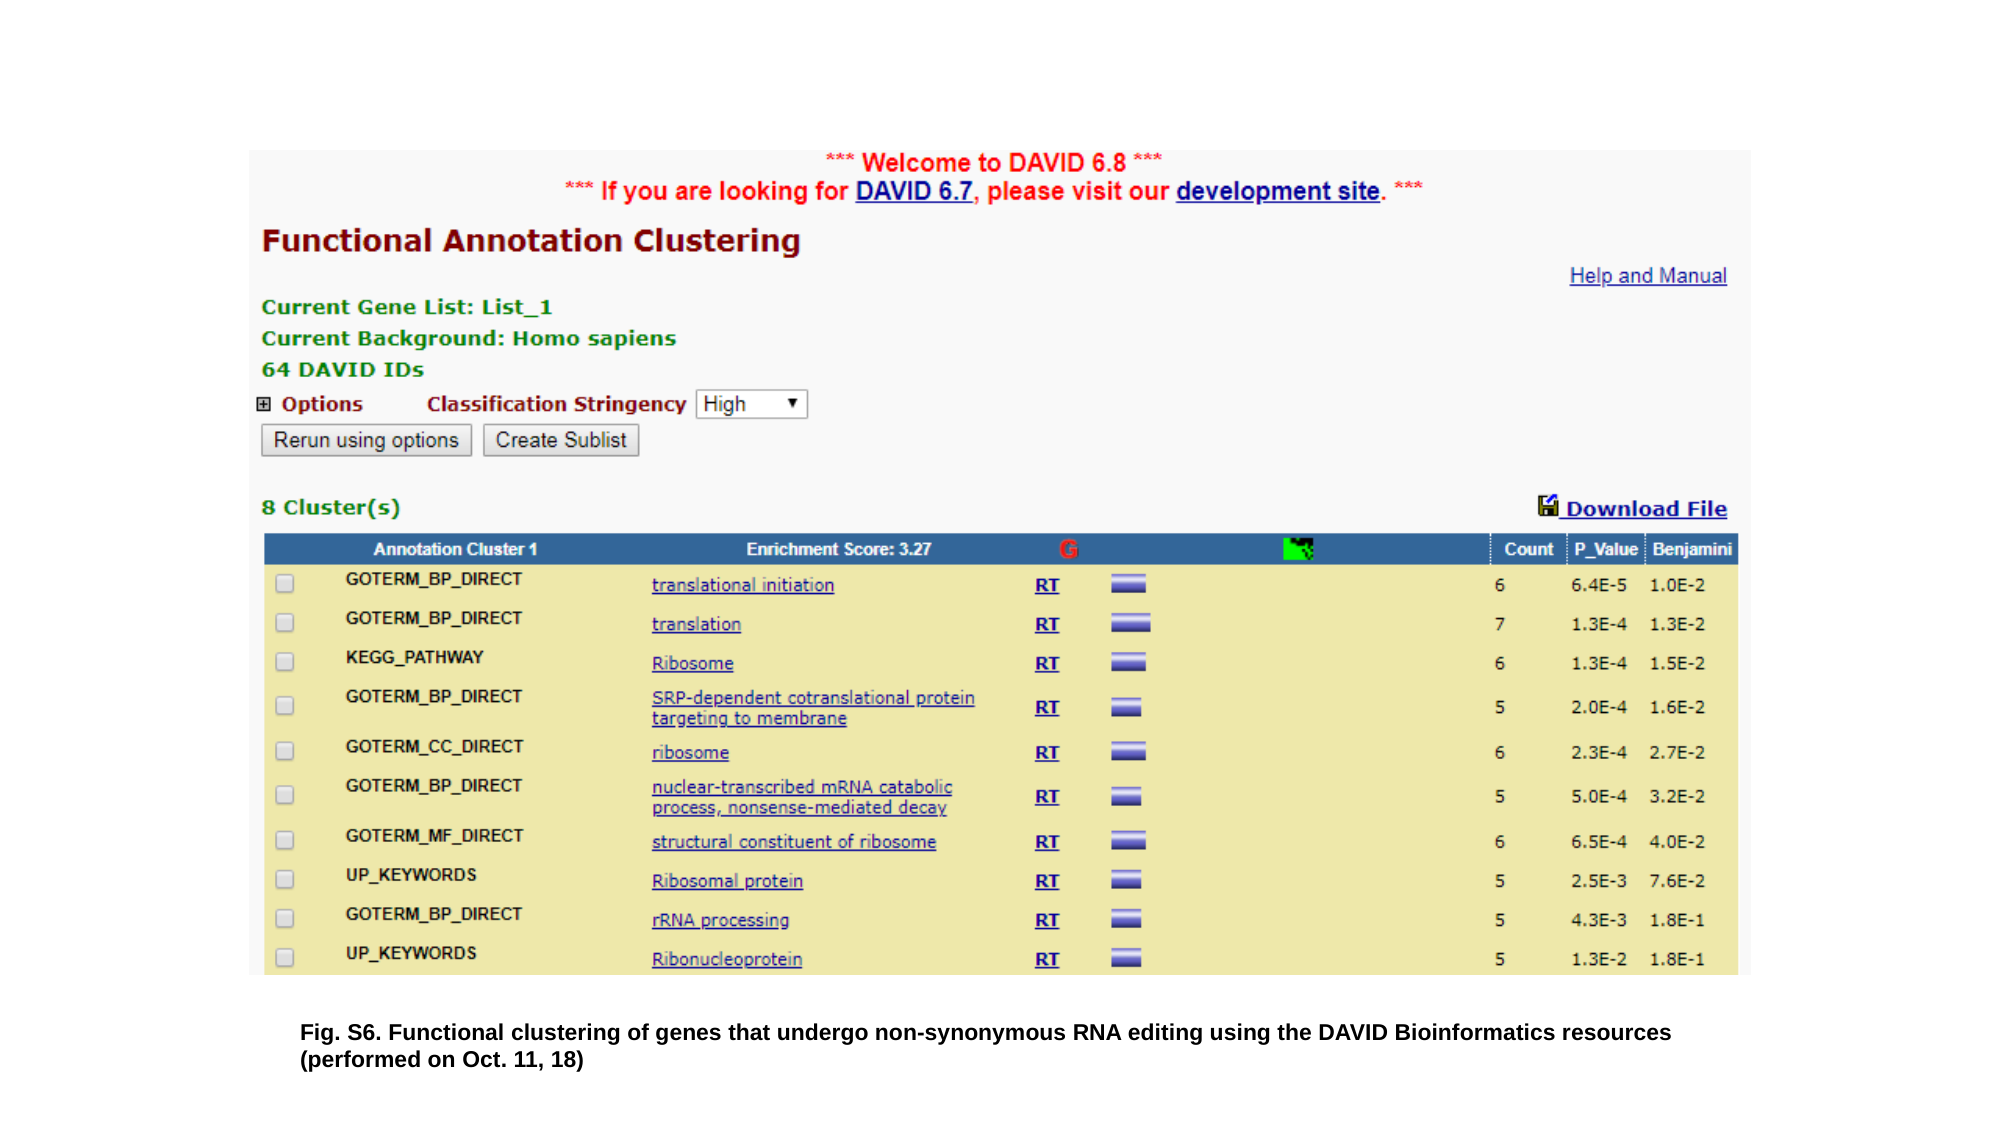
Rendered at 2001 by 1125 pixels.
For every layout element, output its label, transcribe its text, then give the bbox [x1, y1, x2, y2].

picture [249, 150, 1751, 975]
text_box Fig. S6. Functional clustering of genes that undergo non-synonymous RNA editing using the DAVID Bioinformatics resources (performed on Oct. 11, 18) [285, 1009, 1715, 1080]
